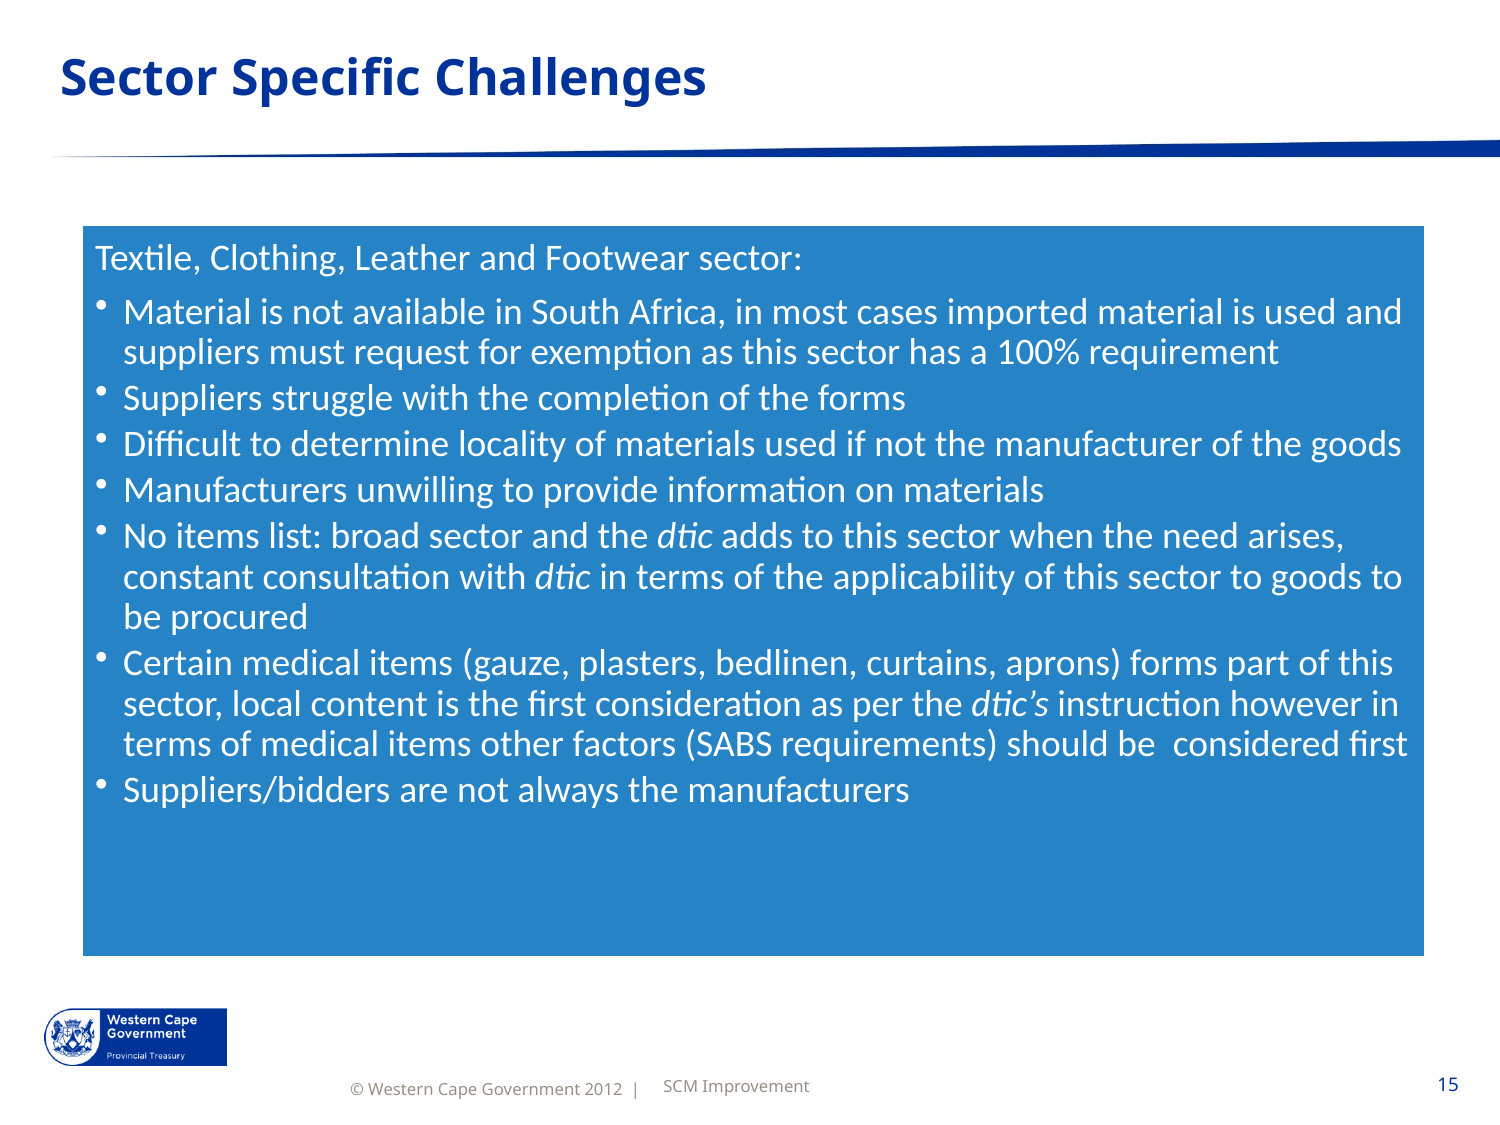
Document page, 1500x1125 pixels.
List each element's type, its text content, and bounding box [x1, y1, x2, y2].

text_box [81, 224, 1426, 958]
picture [44, 1008, 227, 1066]
title Sector Specific Challenges [48, 29, 1459, 122]
picture [0, 121, 1500, 184]
footer SCM Improvement [663, 1061, 1343, 1099]
slide_number 15 [1374, 1061, 1459, 1099]
